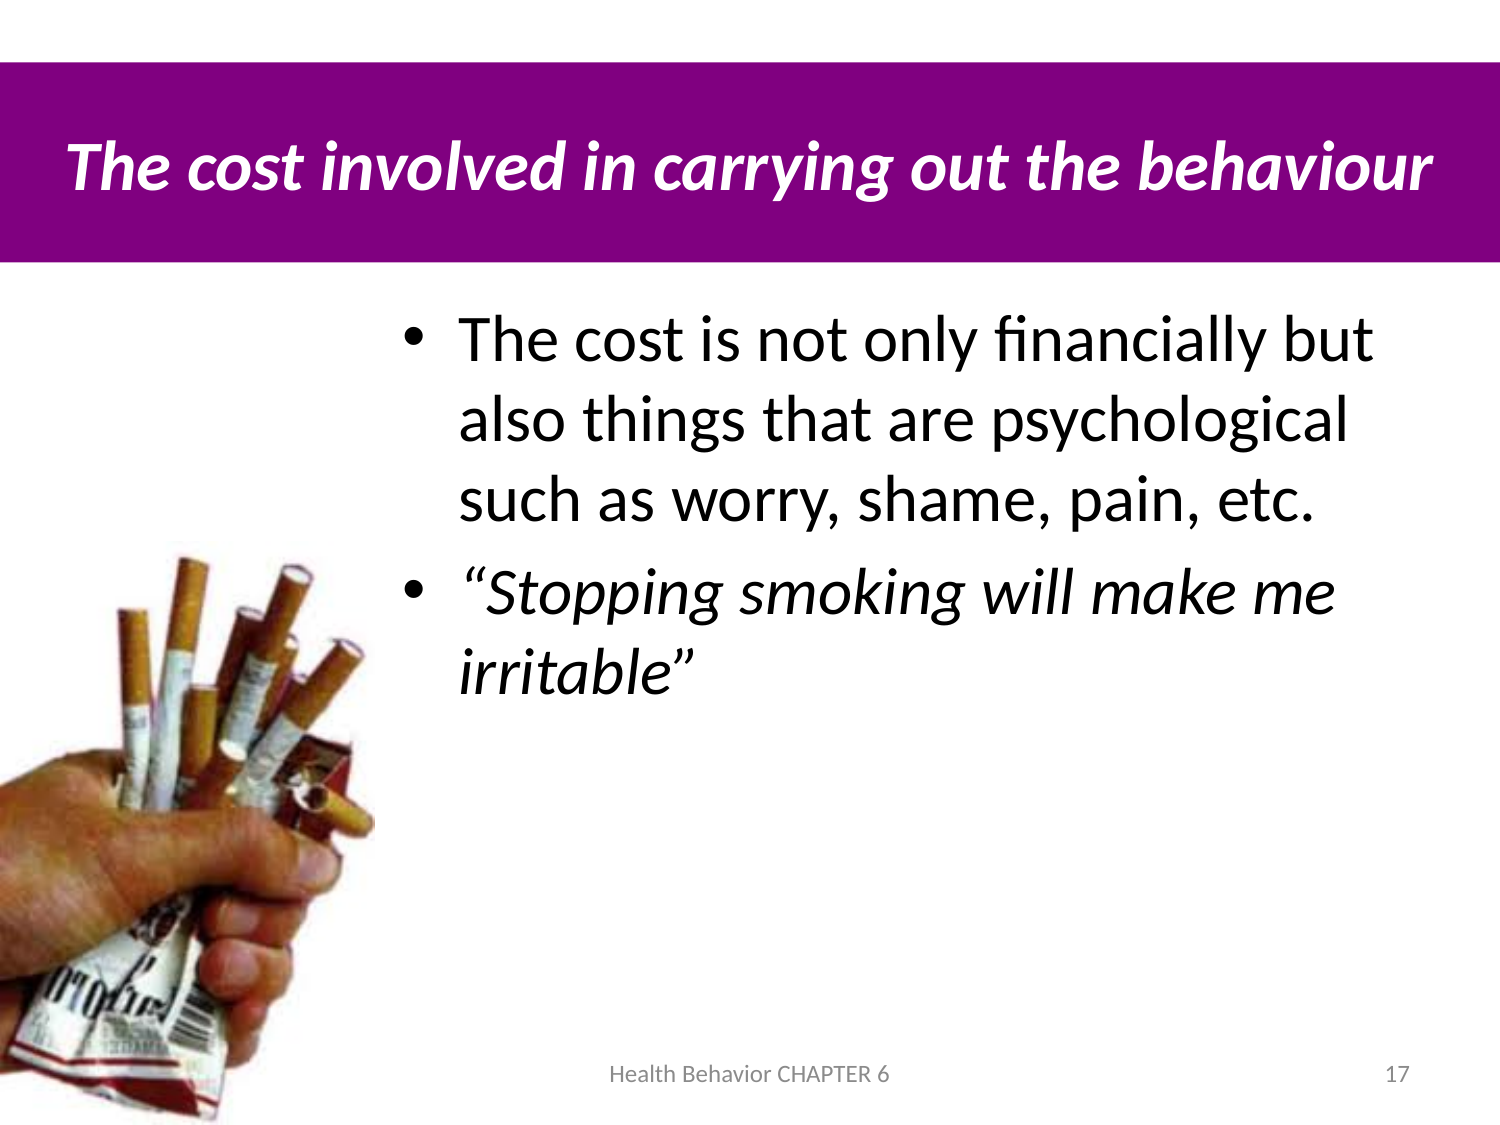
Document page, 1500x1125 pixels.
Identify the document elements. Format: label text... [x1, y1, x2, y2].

title The cost involved in carrying out the behaviour [0, 62, 1500, 263]
picture [0, 541, 376, 1125]
slide_number 17 [1074, 1042, 1425, 1103]
footer Health Behavior CHAPTER 6 [512, 1042, 988, 1103]
list The cost is not only financially but also things that are psychological such as worry, shame, pain, etc. “Stopping smoking will make me irritable” [387, 287, 1438, 888]
